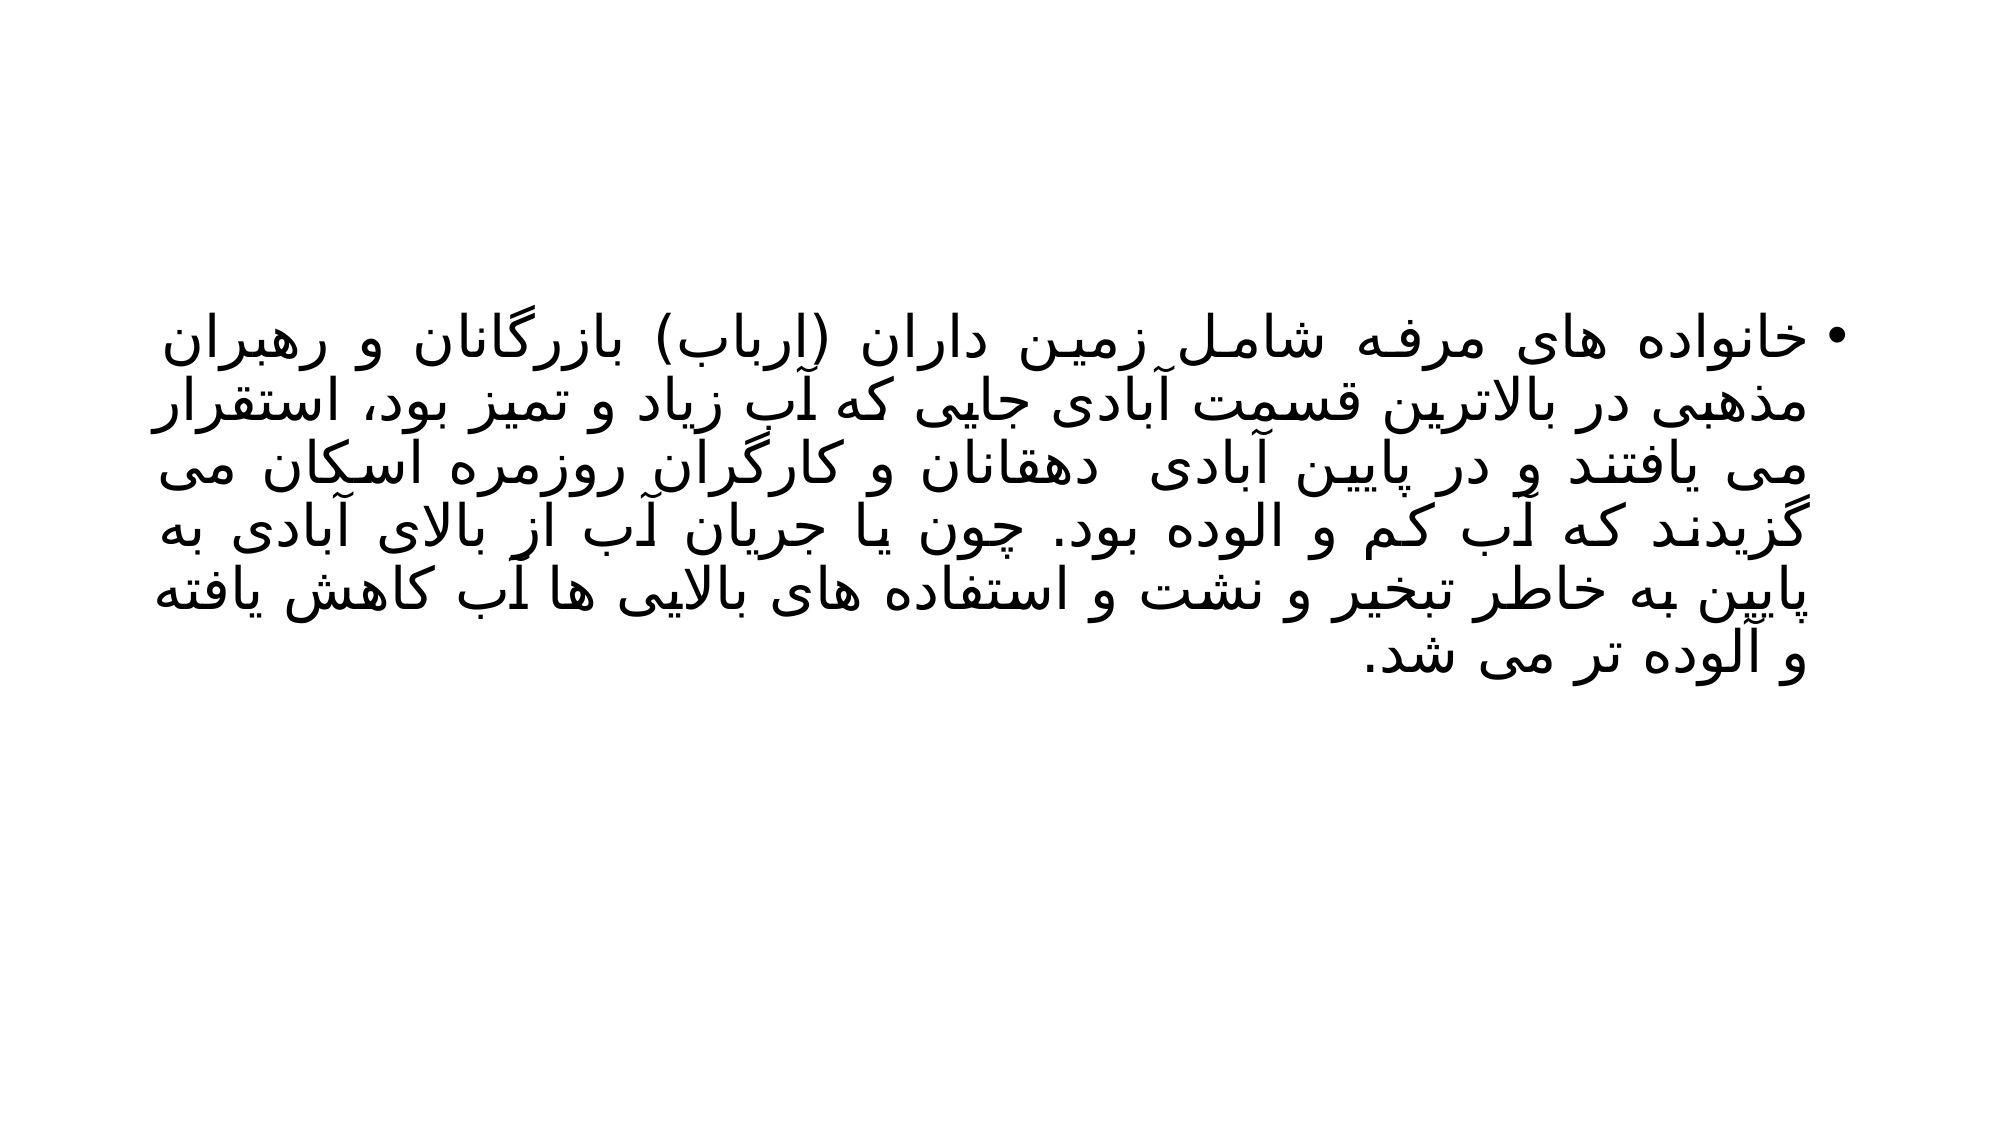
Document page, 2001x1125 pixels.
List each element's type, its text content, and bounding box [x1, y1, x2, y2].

list خانواده های مرفه شامل زمین داران (ارباب) بازرگانان و رهبران مذهبی در بالاترین قسمت آبادی جایی که آب زیاد و تمیز بود، استقرار می یافتند و در پایین آبادی دهقانان و کارگران روزمره اسکان می گزیدند که آب کم و الوده بود. چون یا جریان آب از بالای آبادی به پایین به خاطر تبخیر و نشت و استفاده های بالایی ها آب کاهش یافته و آلوده تر می شد. [137, 299, 1863, 1014]
